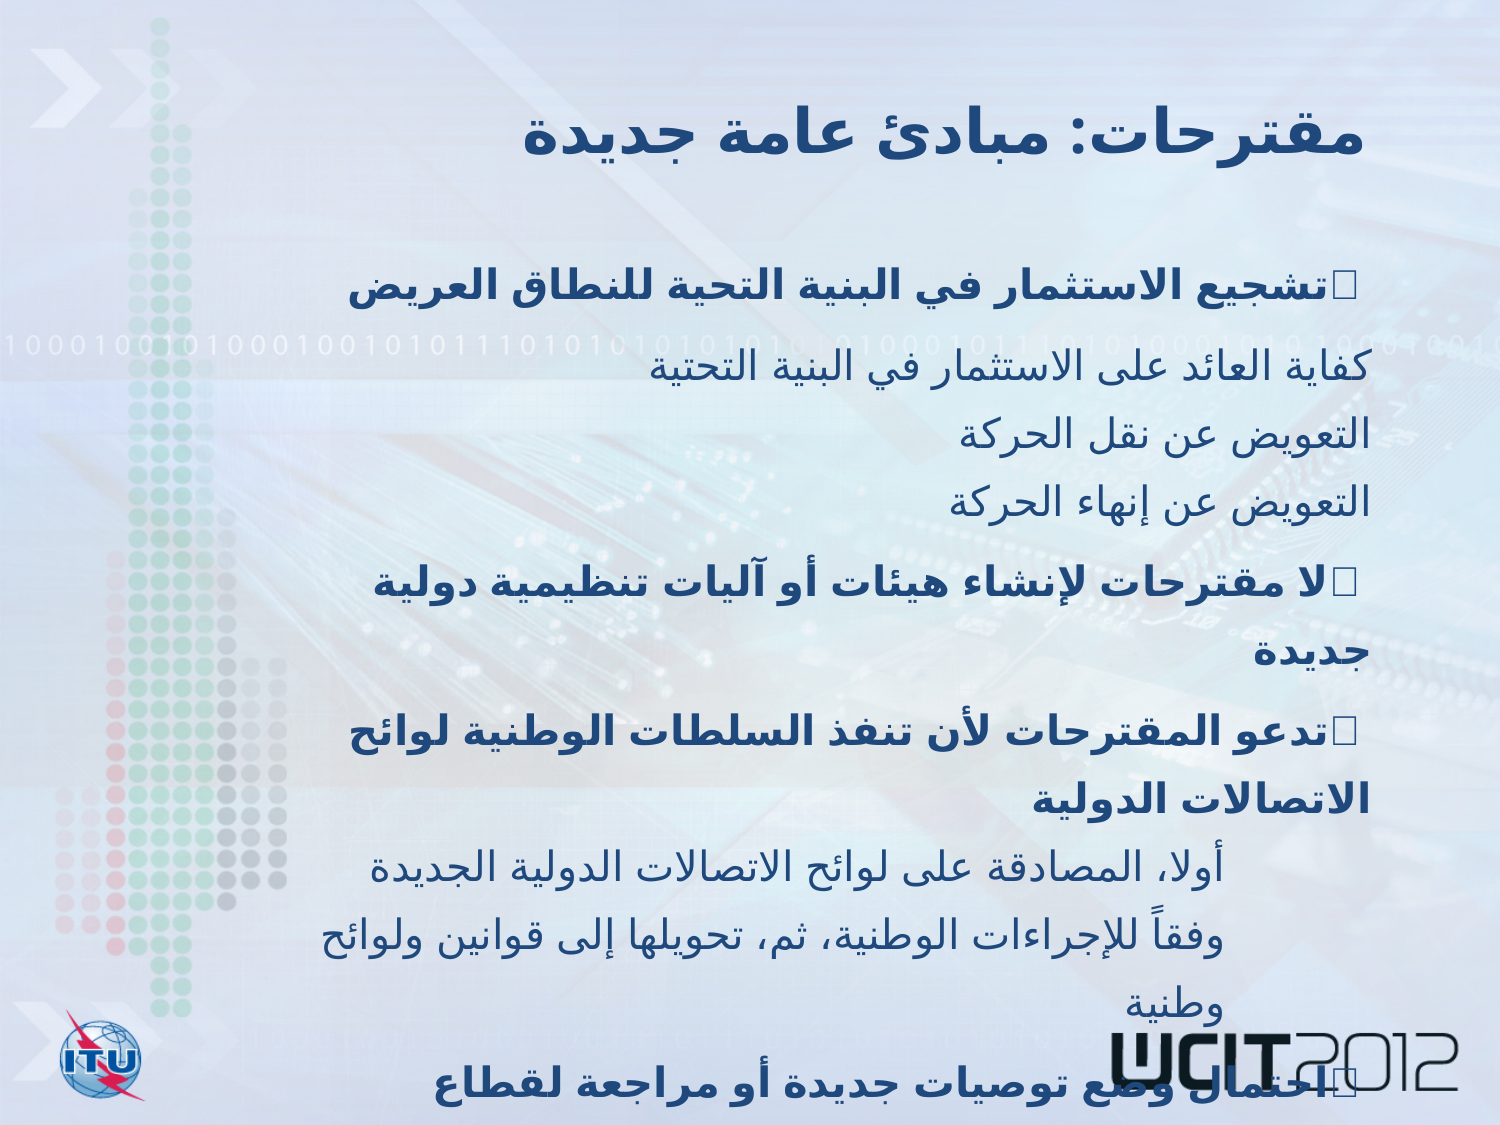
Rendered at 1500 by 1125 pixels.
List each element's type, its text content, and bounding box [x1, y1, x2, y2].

text_box  تشجيع الاستثمار في البنية التحية للنطاق العريض كفاية العائد على الاستثمار في البنية التحتية التعويض عن نقل الحركة التعويض عن إنهاء الحركة  لا مقترحات لإنشاء هيئات أو آليات تنظيمية دولية جديدة  تدعو المقترحات لأن تنفذ السلطات الوطنية لوائح الاتصالات الدولية أولا، المصادقة على لوائح الاتصالات الدولية الجديدة وفقاً للإجراءات الوطنية، ثم، تحويلها إلى قوانين ولوائح وطنية  احتمال وضع توصيات جديدة أو مراجعة لقطاع تقييس الاتصالات [294, 238, 1374, 932]
text_box مقترحات: مبادئ عامة جديدة [265, 83, 1384, 183]
picture [0, 0, 1500, 1125]
